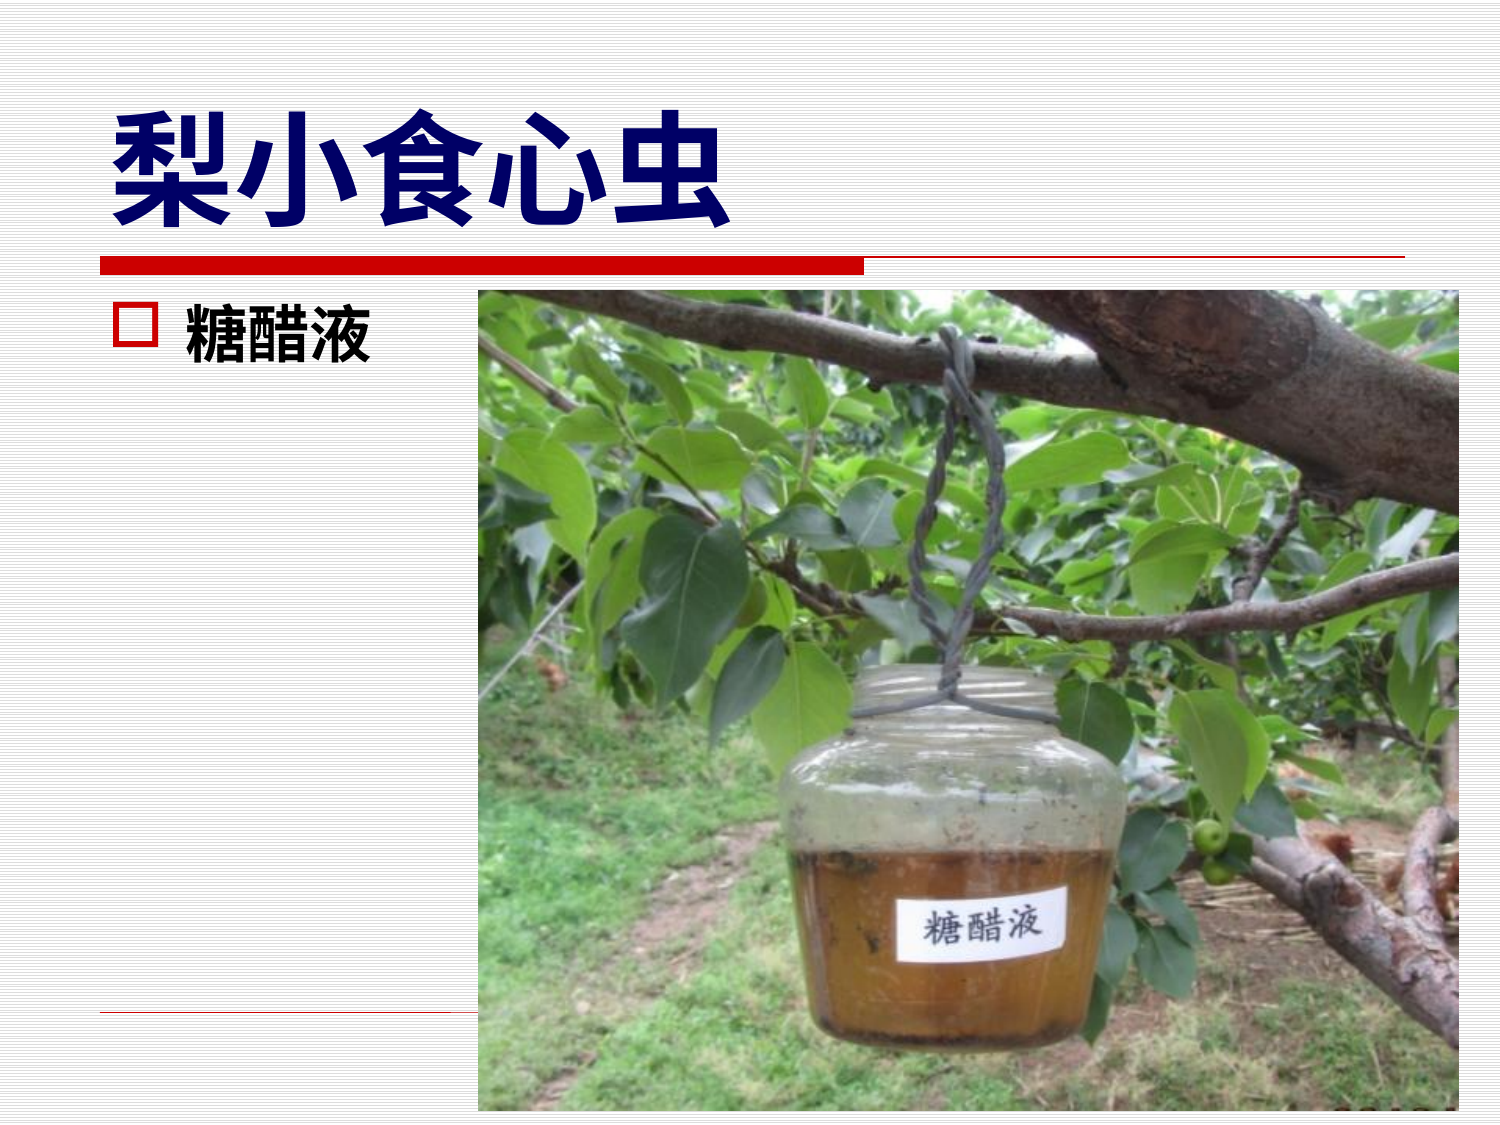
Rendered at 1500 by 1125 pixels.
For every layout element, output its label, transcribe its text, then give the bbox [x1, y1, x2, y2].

list 糖醋液 [92, 287, 497, 407]
picture [478, 290, 1460, 1112]
title 梨小食心虫 [93, 49, 1407, 250]
